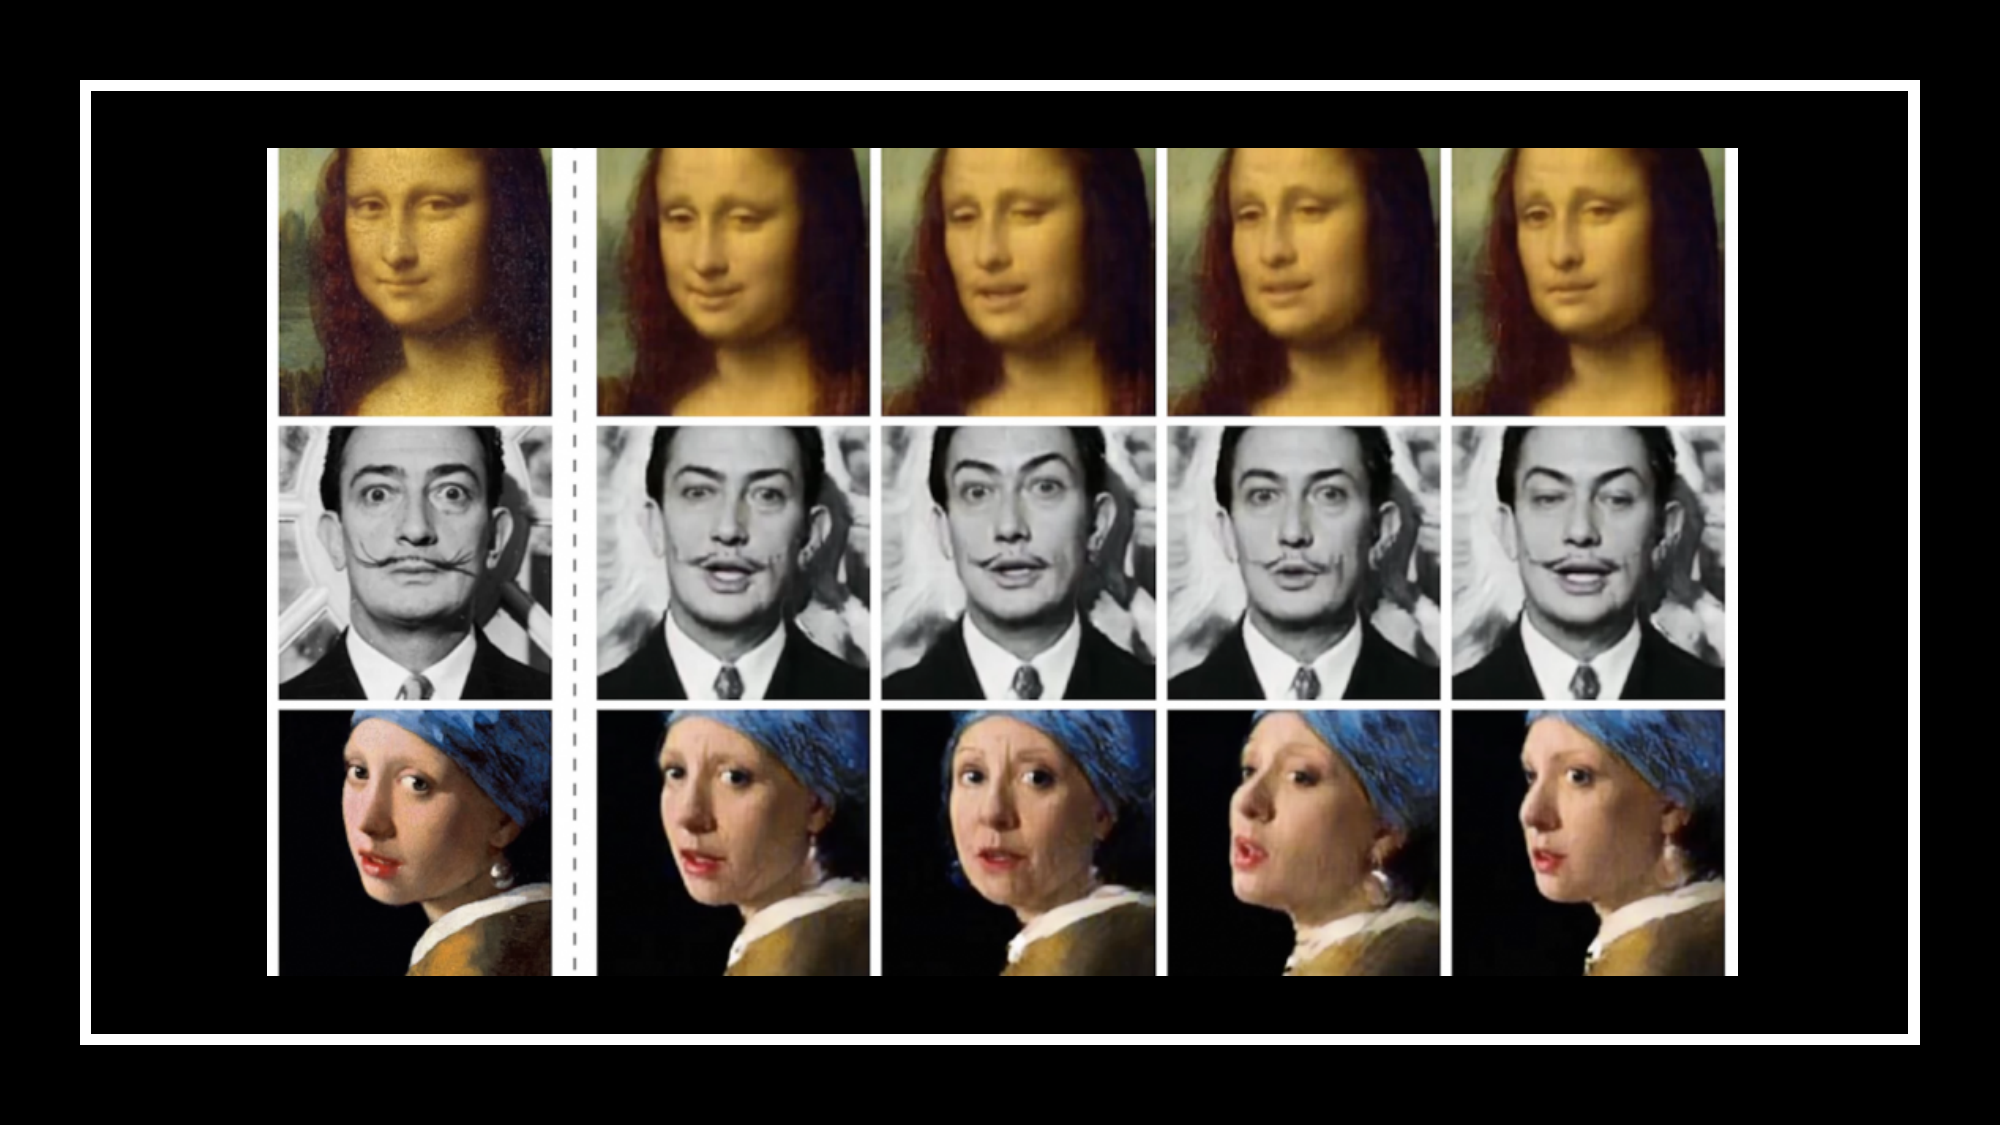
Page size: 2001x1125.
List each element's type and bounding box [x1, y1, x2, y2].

text_box [0, 0, 2000, 1125]
picture [267, 148, 1738, 976]
text_box [84, 84, 1916, 1041]
